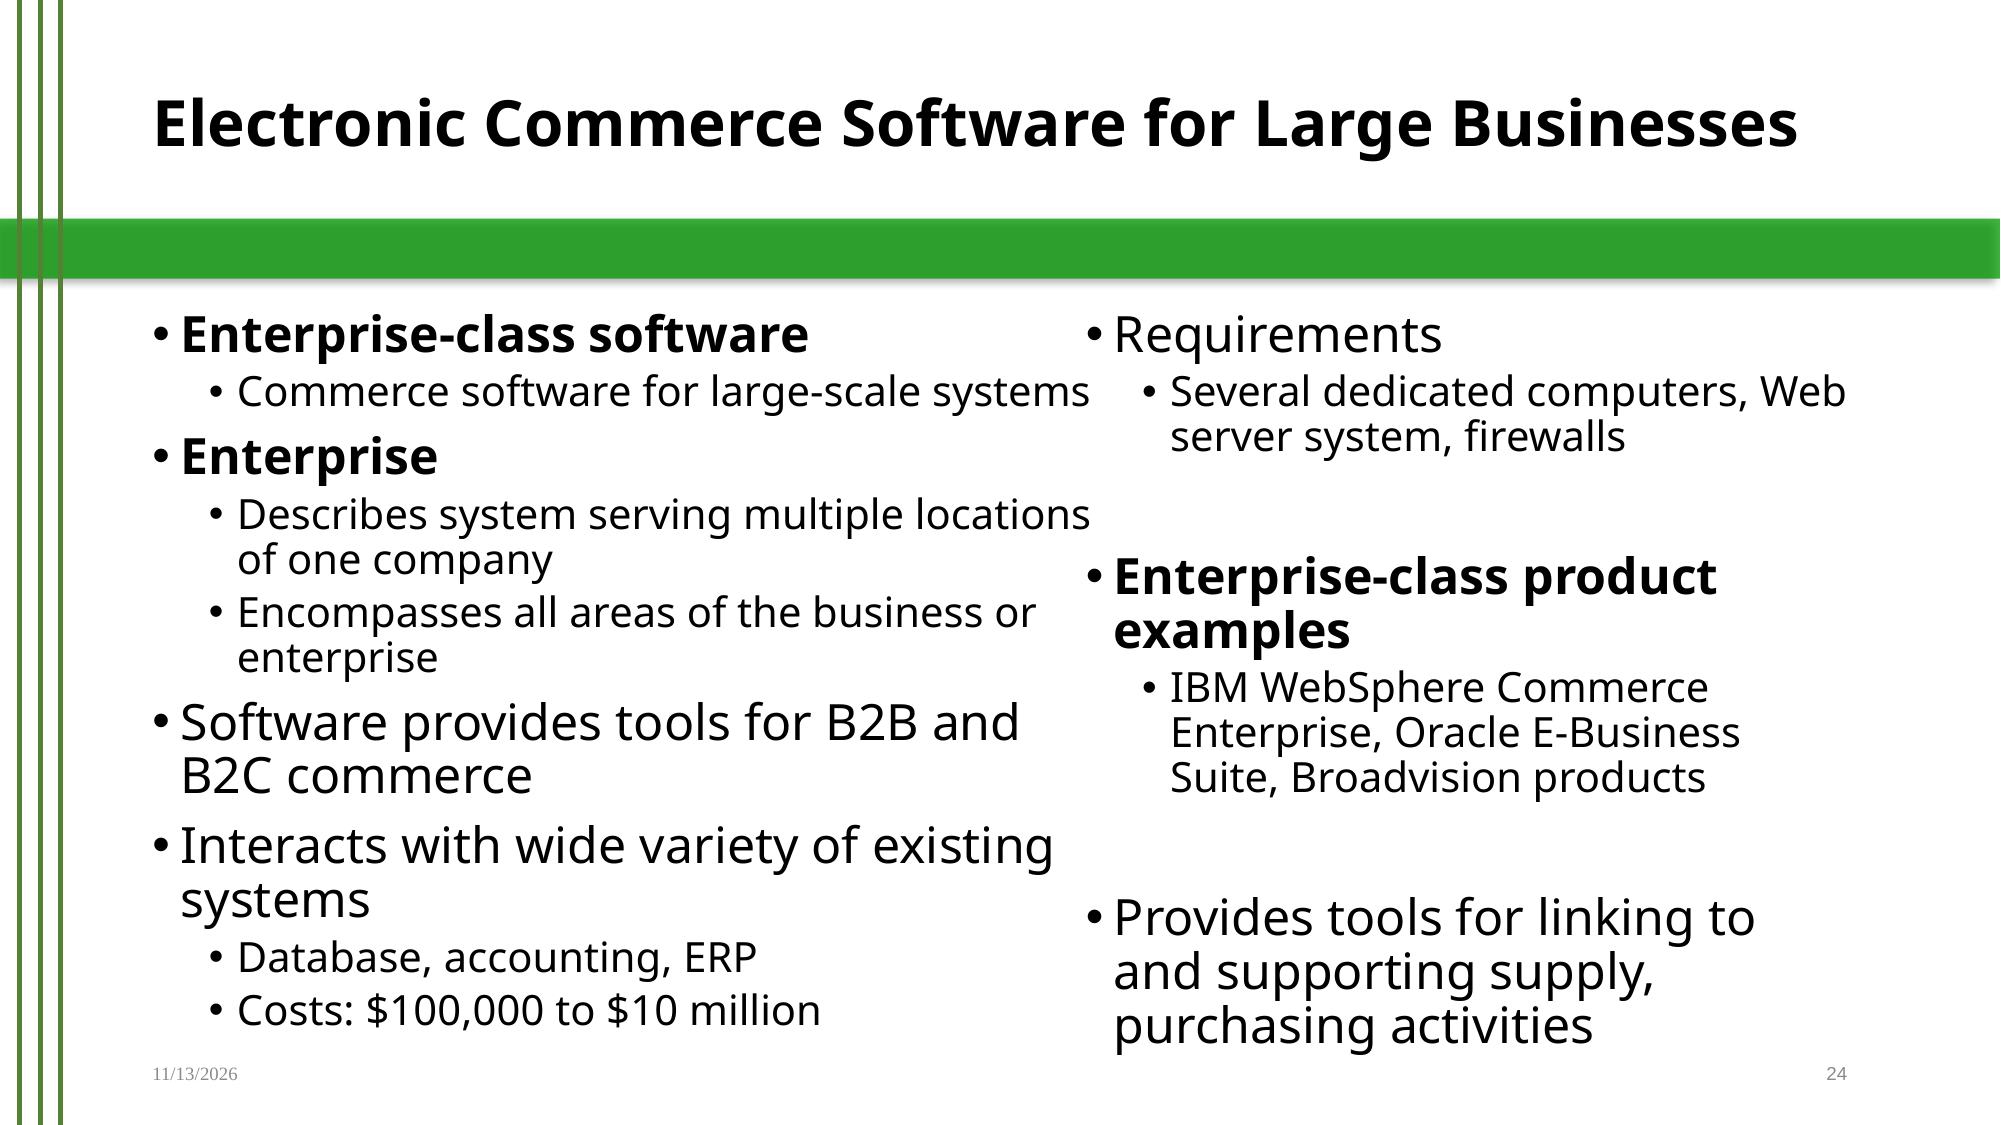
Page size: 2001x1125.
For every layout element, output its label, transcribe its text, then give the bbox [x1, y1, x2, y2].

list Requirements Several dedicated computers, Web server system, firewalls Enterprise-class product examples IBM WebSphere Commerce Enterprise, Oracle E-Business Suite, Broadvision products Provides tools for linking to and supporting supply, purchasing activities [1070, 301, 1863, 1043]
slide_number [137, 1042, 588, 1103]
title Electronic Commerce Software for Large Businesses [137, 59, 1832, 193]
list Enterprise-class software Commerce software for large-scale systems Enterprise Describes system serving multiple locations of one company Encompasses all areas of the business or enterprise Software provides tools for B2B and B2C commerce Interacts with wide variety of existing systems Database, accounting, ERP Costs: $100,000 to $10 million [137, 301, 1070, 1043]
slide_number 24 [1412, 1042, 1863, 1103]
